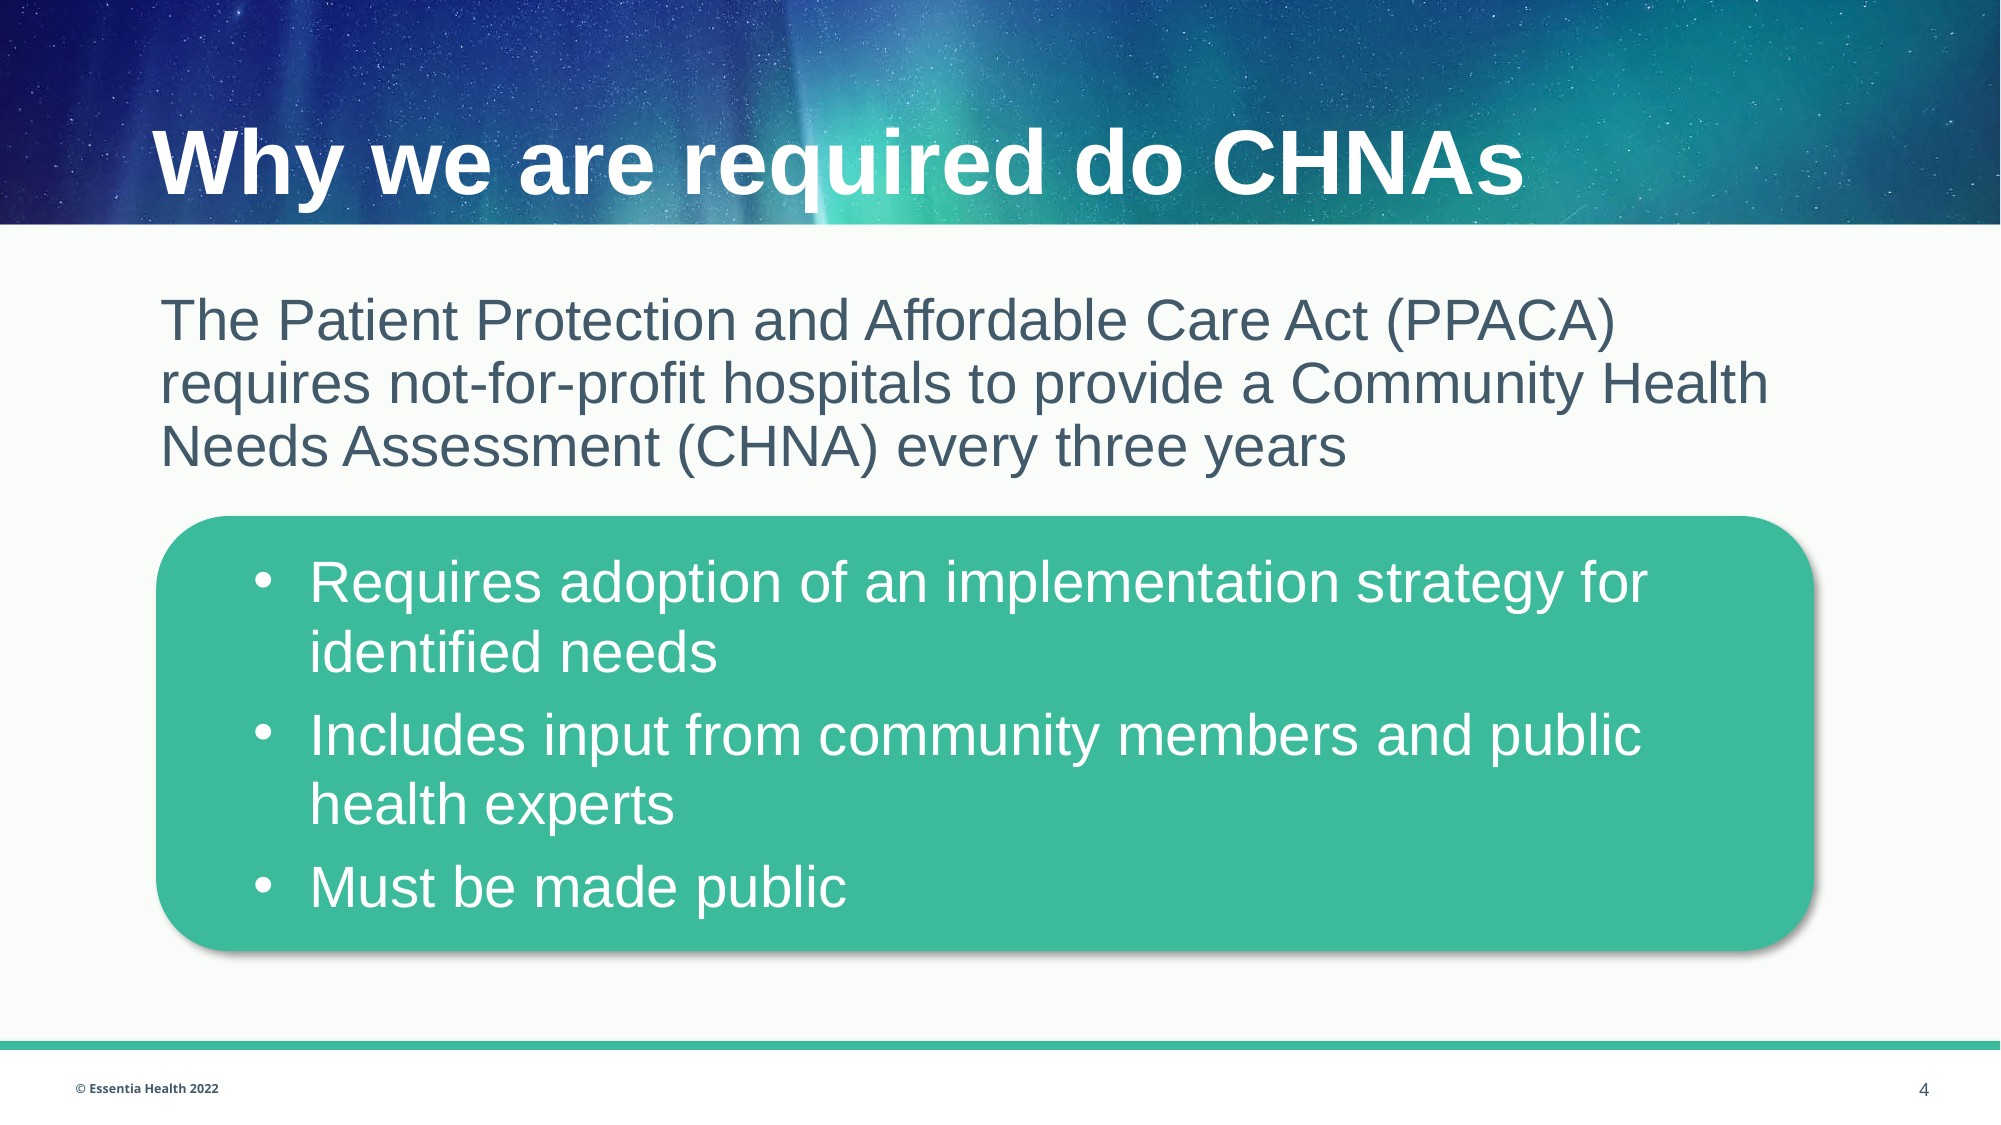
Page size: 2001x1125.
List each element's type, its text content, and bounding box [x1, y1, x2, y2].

text_box Requires adoption of an implementation strategy for identified needs Includes input from community members and public health experts Must be made public [238, 536, 1720, 927]
title Why we are required do CHNAs [137, 4, 1863, 223]
list The Patient Protection and Affordable Care Act (PPACA) requires not-for-profit hospitals to provide a Community Health Needs Assessment (CHNA) every three years [145, 282, 1848, 997]
text_box [155, 515, 1815, 952]
picture [0, 0, 2001, 1125]
slide_number 4 [1494, 1052, 1945, 1125]
